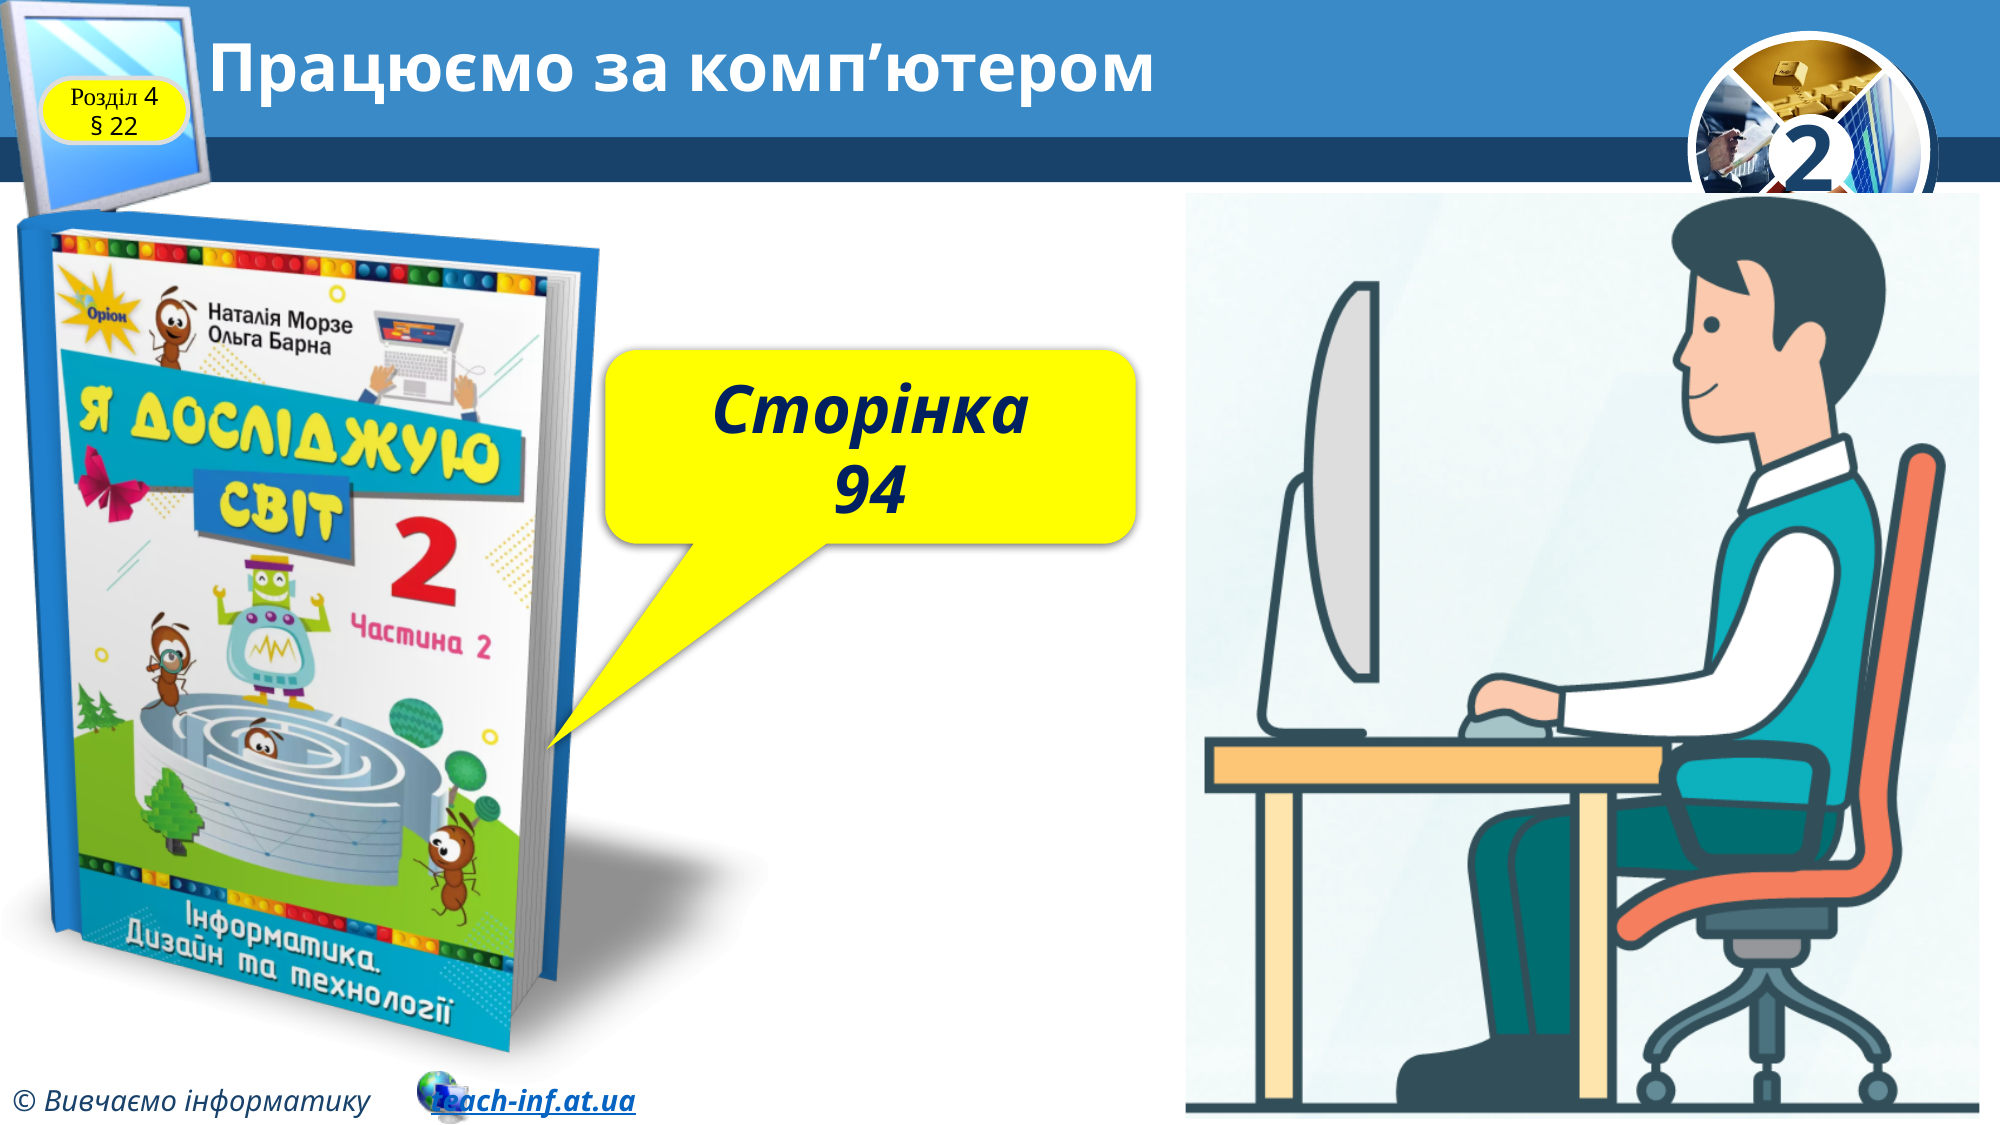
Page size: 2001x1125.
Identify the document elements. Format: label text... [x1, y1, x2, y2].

picture [0, 0, 768, 1124]
picture [1185, 73, 1980, 1119]
text_box Сторінка 94 [768, 350, 1136, 587]
title Працюємо за комп’ютером [212, 26, 1678, 114]
picture [464, 1098, 469, 1108]
picture [1733, 40, 1883, 122]
